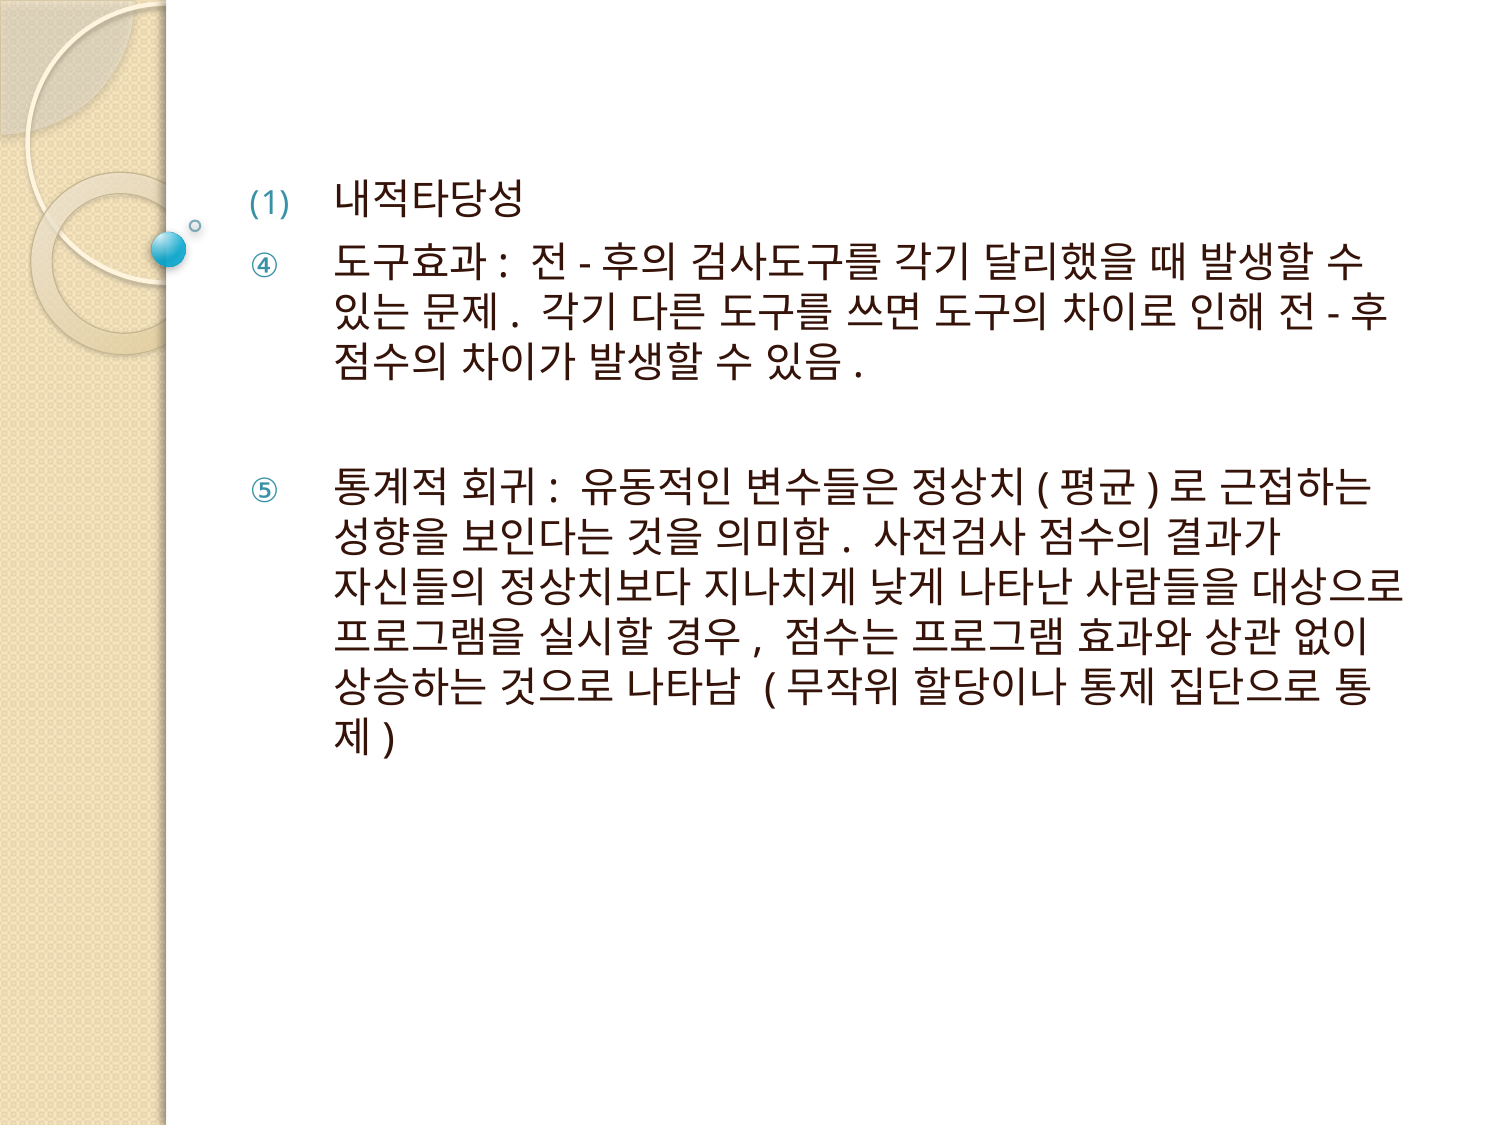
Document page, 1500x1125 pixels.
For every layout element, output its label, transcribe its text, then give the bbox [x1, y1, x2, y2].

subtitle 내적타당성 도구효과: 전-후의 검사도구를 각기 달리했을 때 발생할 수 있는 문제. 각기 다른 도구를 쓰면 도구의 차이로 인해 전-후 점수의 차이가 발생할 수 있음. 통계적 회귀: 유동적인 변수들은 정상치(평균)로 근접하는 성향을 보인다는 것을 의미함. 사전검사 점수의 결과가 자신들의 정상치보다 지나치게 낮게 나타난 사람들을 대상으로 프로그램을 실시할 경우, 점수는 프로그램 효과와 상관 없이 상승하는 것으로 나타남 (무작위 할당이나 통제 집단으로 통제) [230, 172, 1446, 941]
